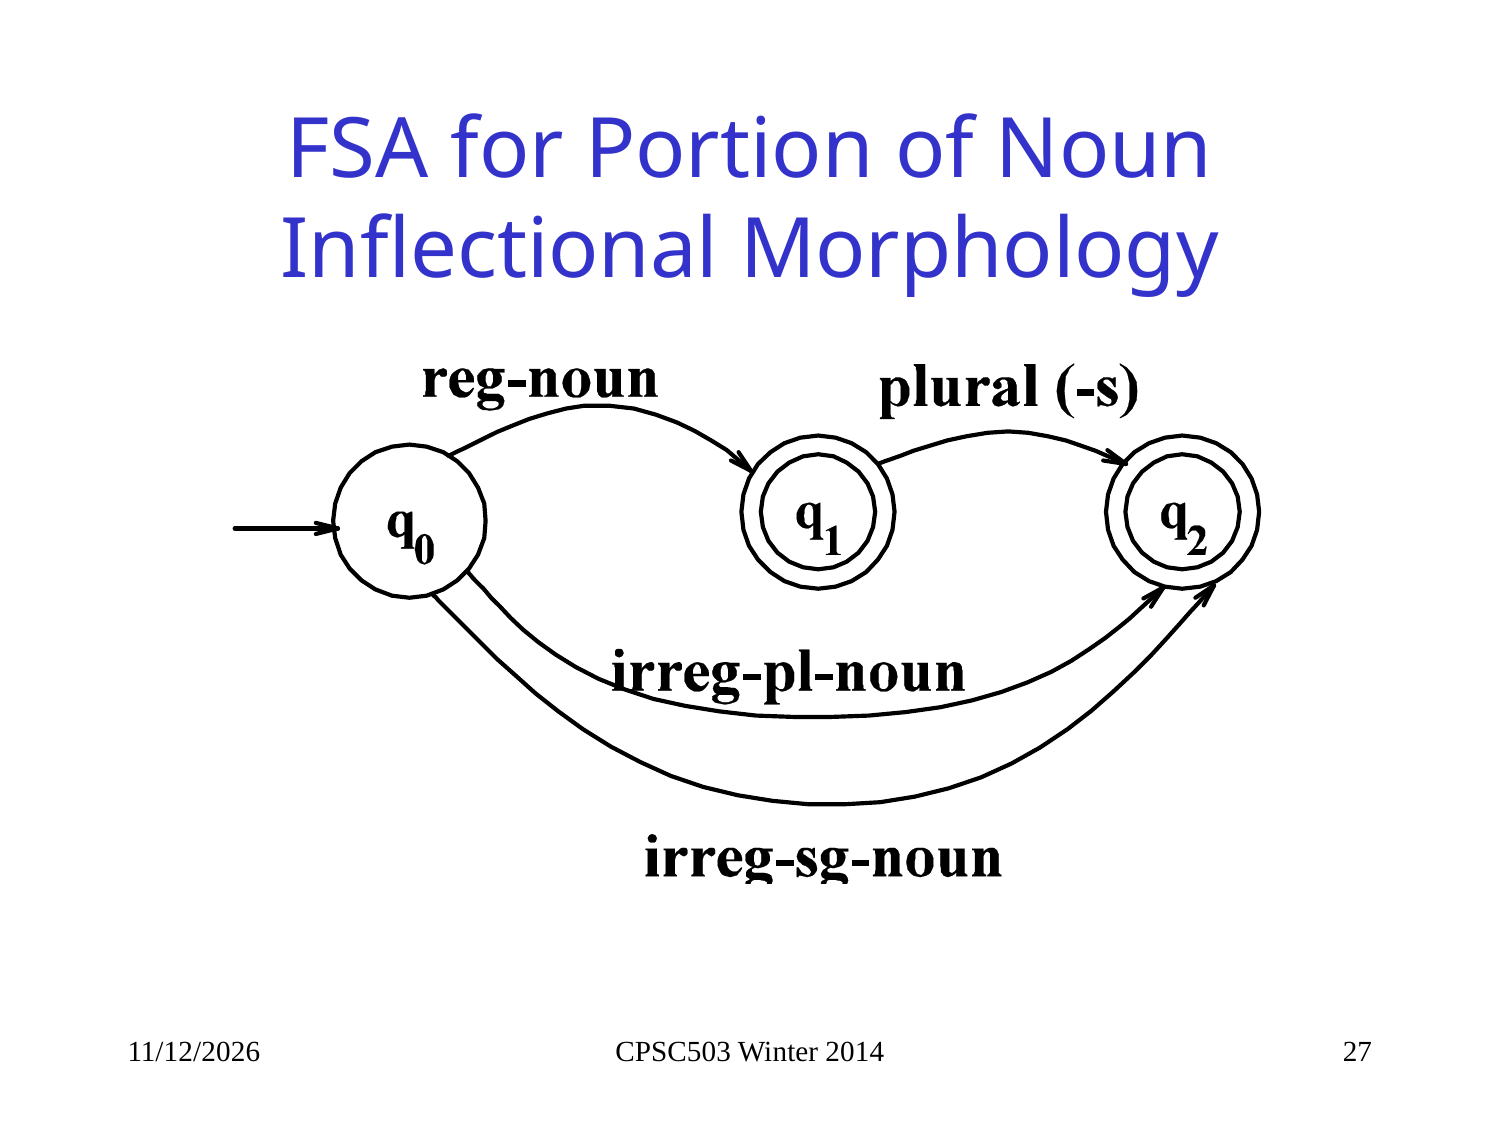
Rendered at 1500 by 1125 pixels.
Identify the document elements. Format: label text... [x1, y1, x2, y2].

footer CPSC503 Winter 2014 [512, 1024, 988, 1101]
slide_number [112, 1024, 426, 1101]
title FSA for Portion of Noun Inflectional Morphology [112, 99, 1388, 288]
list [226, 325, 1265, 884]
slide_number 27 [1074, 1024, 1388, 1101]
